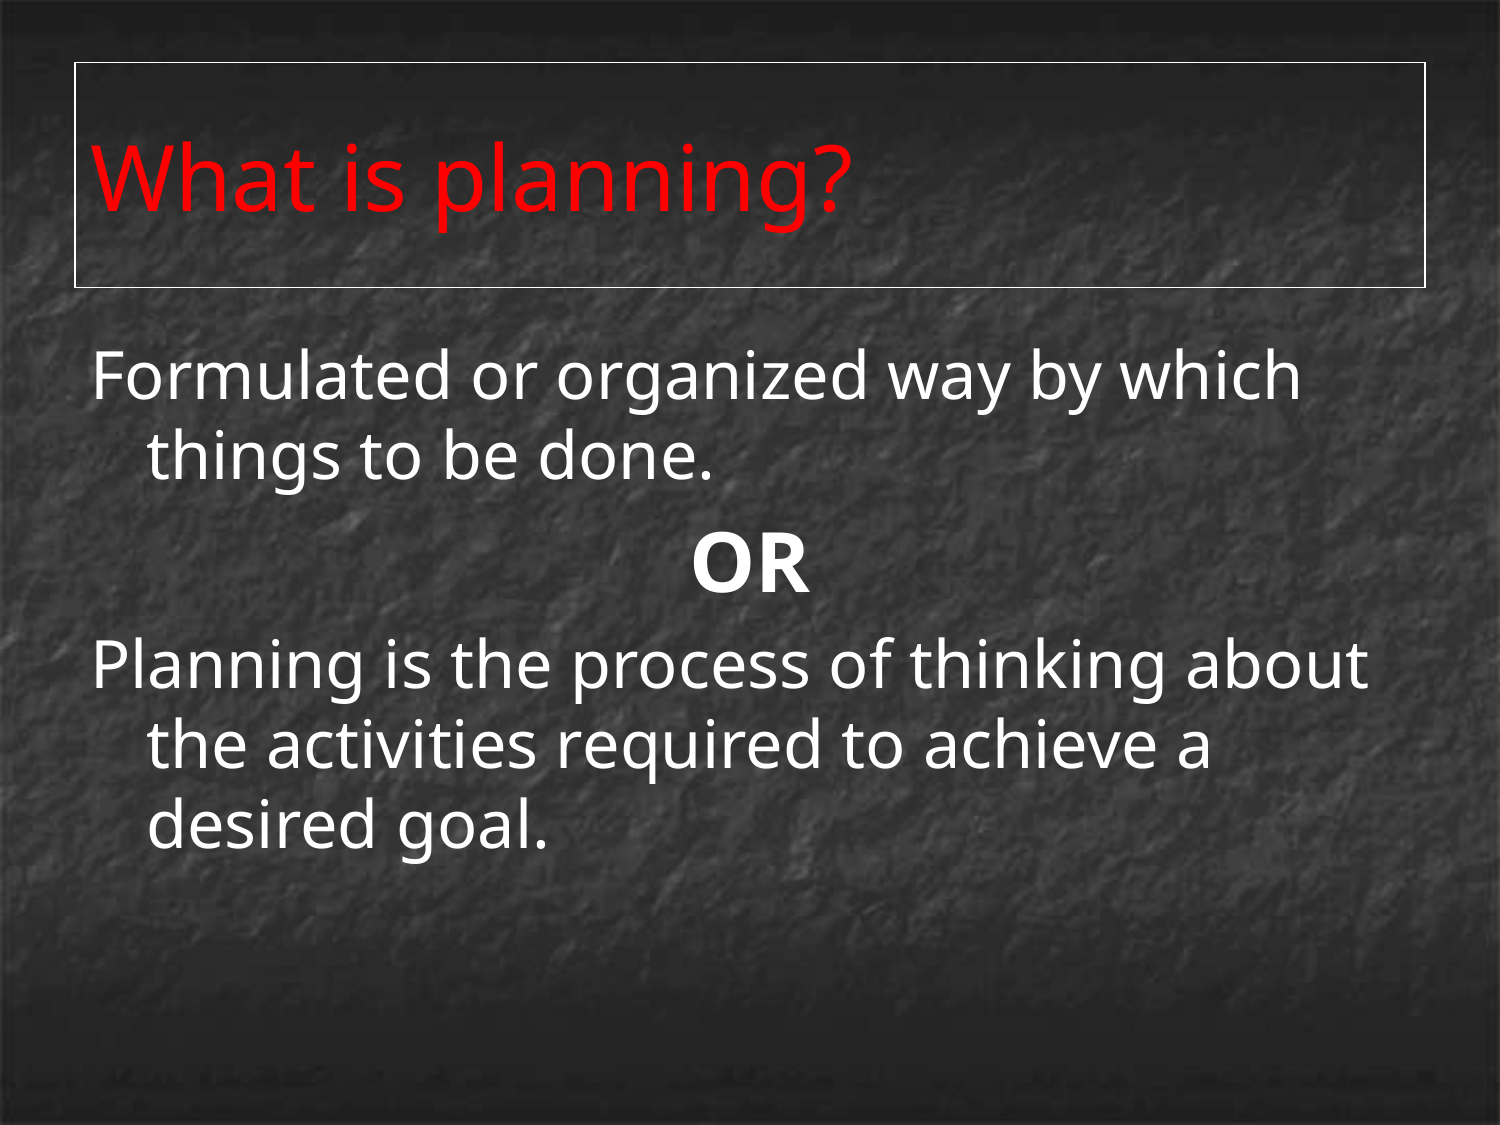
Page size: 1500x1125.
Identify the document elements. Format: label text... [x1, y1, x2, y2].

title What is planning? [74, 62, 1426, 288]
list Formulated or organized way by which things to be done. OR Planning is the process of thinking about the activities required to achieve a desired goal. [74, 324, 1426, 1001]
